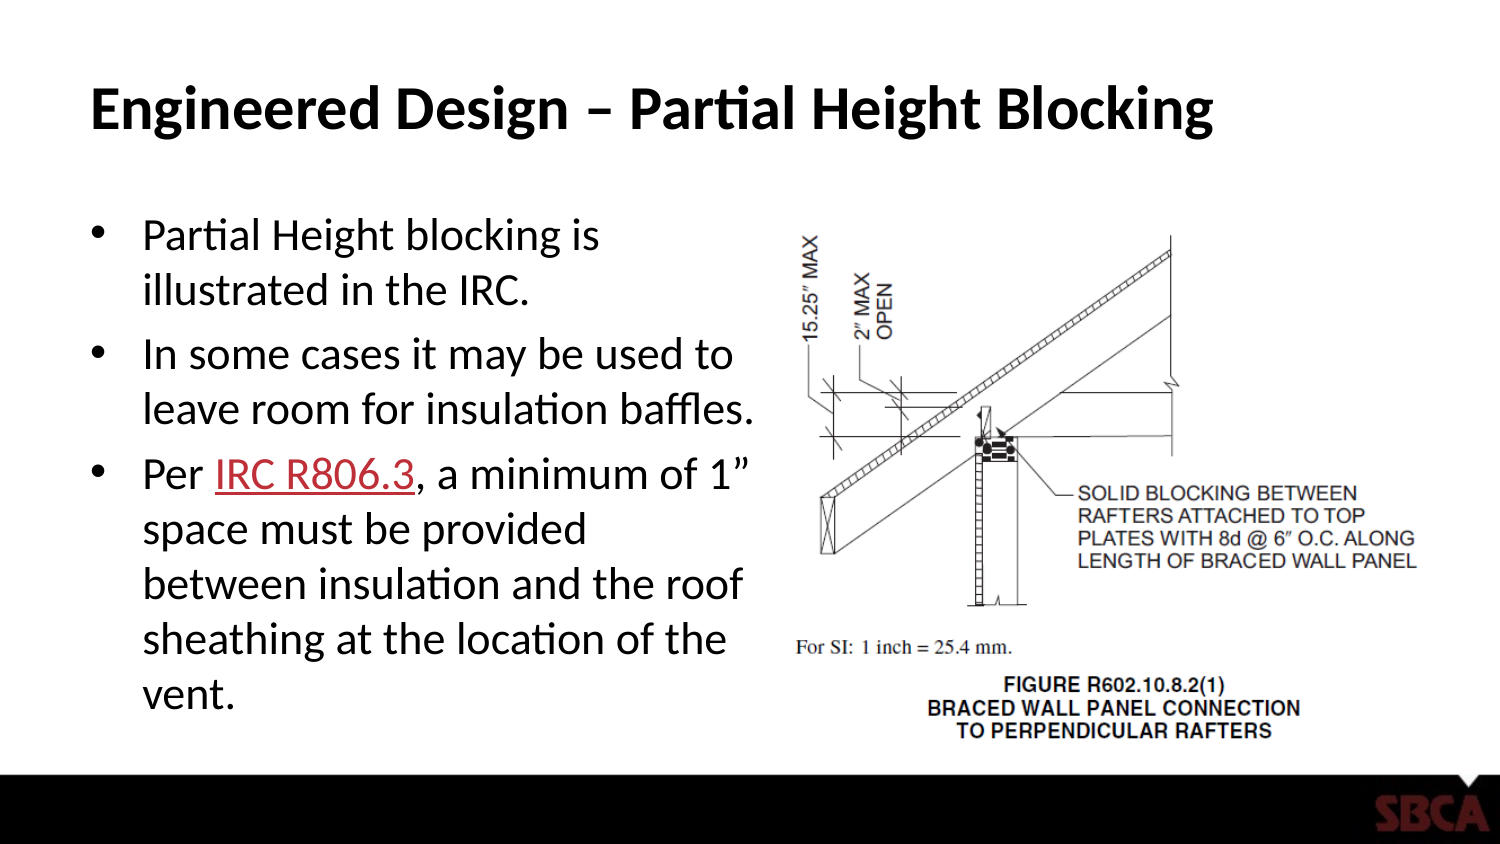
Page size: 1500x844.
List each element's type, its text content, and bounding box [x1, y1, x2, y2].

title Engineered Design – Partial Height Blocking [75, 33, 1425, 175]
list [762, 197, 1426, 754]
picture [0, 0, 1500, 844]
list Partial Height blocking is illustrated in the IRC. In some cases it may be used to leave room for insulation baffles. Per IRC R806.3, a minimum of 1” space must be provided between insulation and the roof sheathing at the location of the vent. [75, 196, 775, 772]
